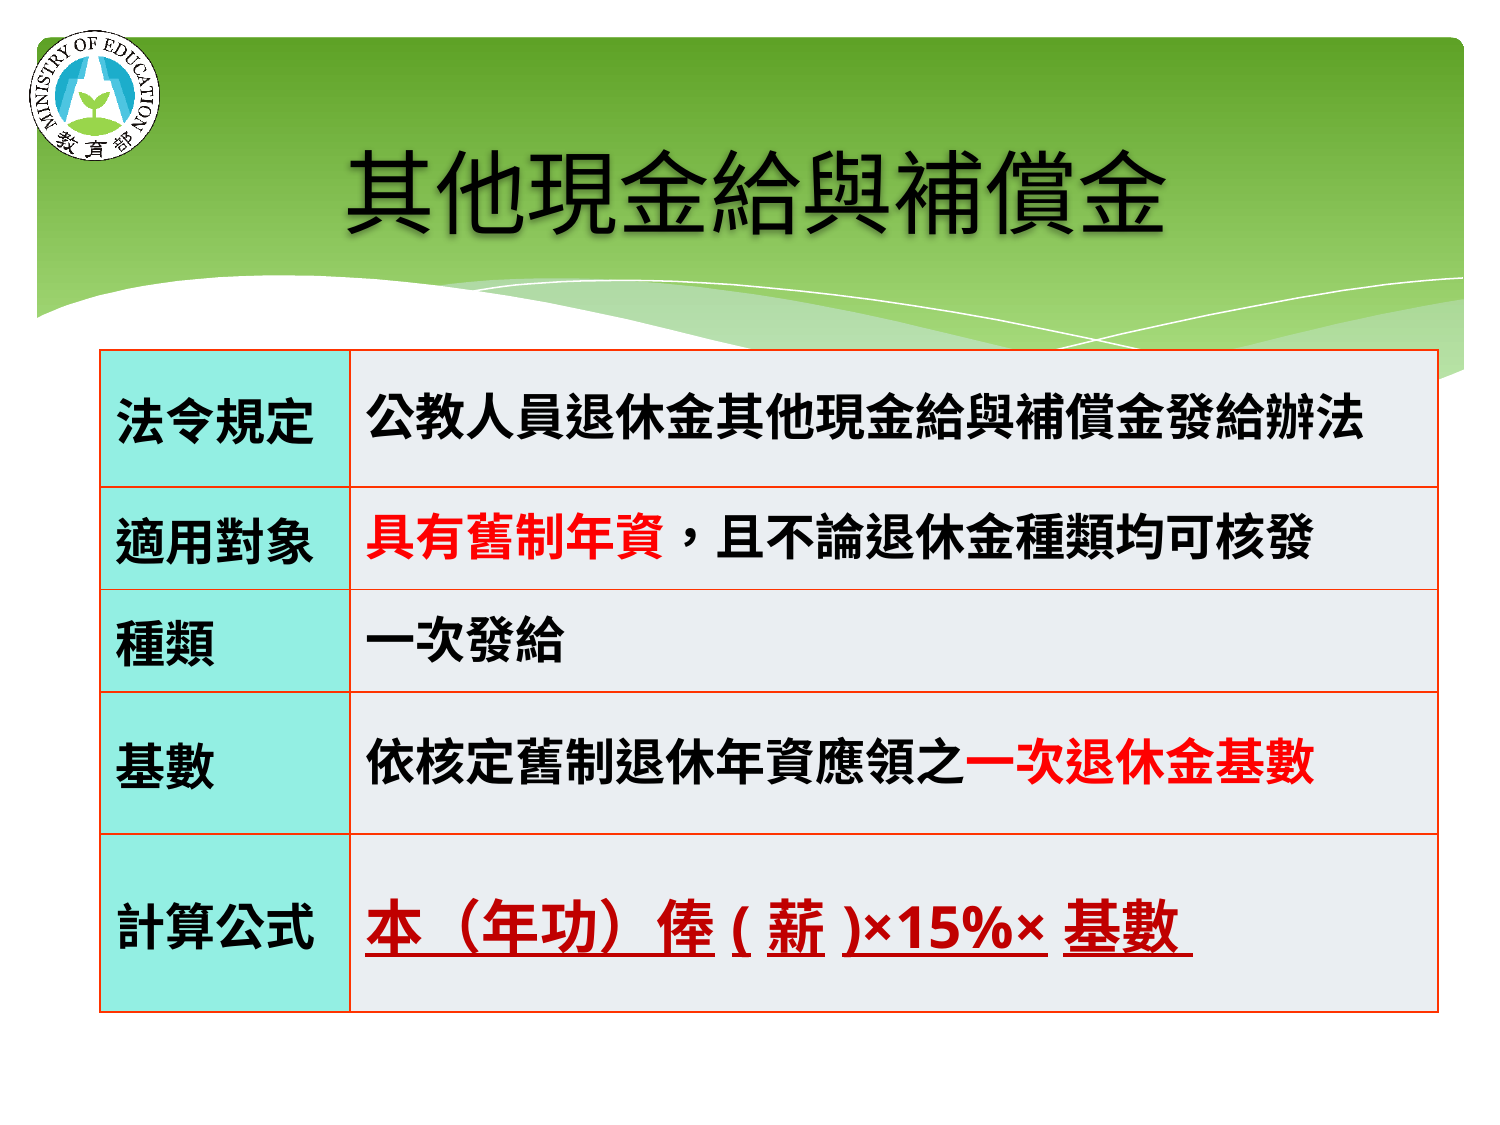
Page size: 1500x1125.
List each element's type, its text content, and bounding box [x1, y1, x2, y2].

table_cell 種類 [101, 590, 349, 691]
table_cell 一次發給 [351, 590, 1437, 691]
table_cell 依核定舊制退休年資應領之一次退休金基數 [351, 693, 1437, 833]
table_cell 本（年功）俸(薪)×15%×基數 [351, 835, 1437, 1011]
table_header 法令規定 [101, 351, 349, 486]
table_cell 基數 [101, 693, 349, 833]
table_header 公教人員退休金其他現金給與補償金發給辦法 [351, 351, 1437, 486]
table_cell 具有舊制年資，且不論退休金種類均可核發 [351, 488, 1437, 589]
table_cell 計算公式 [101, 835, 349, 1011]
title 其他現金給與補償金 [88, 125, 1424, 257]
picture [29, 30, 160, 162]
table_cell 適用對象 [101, 488, 349, 589]
